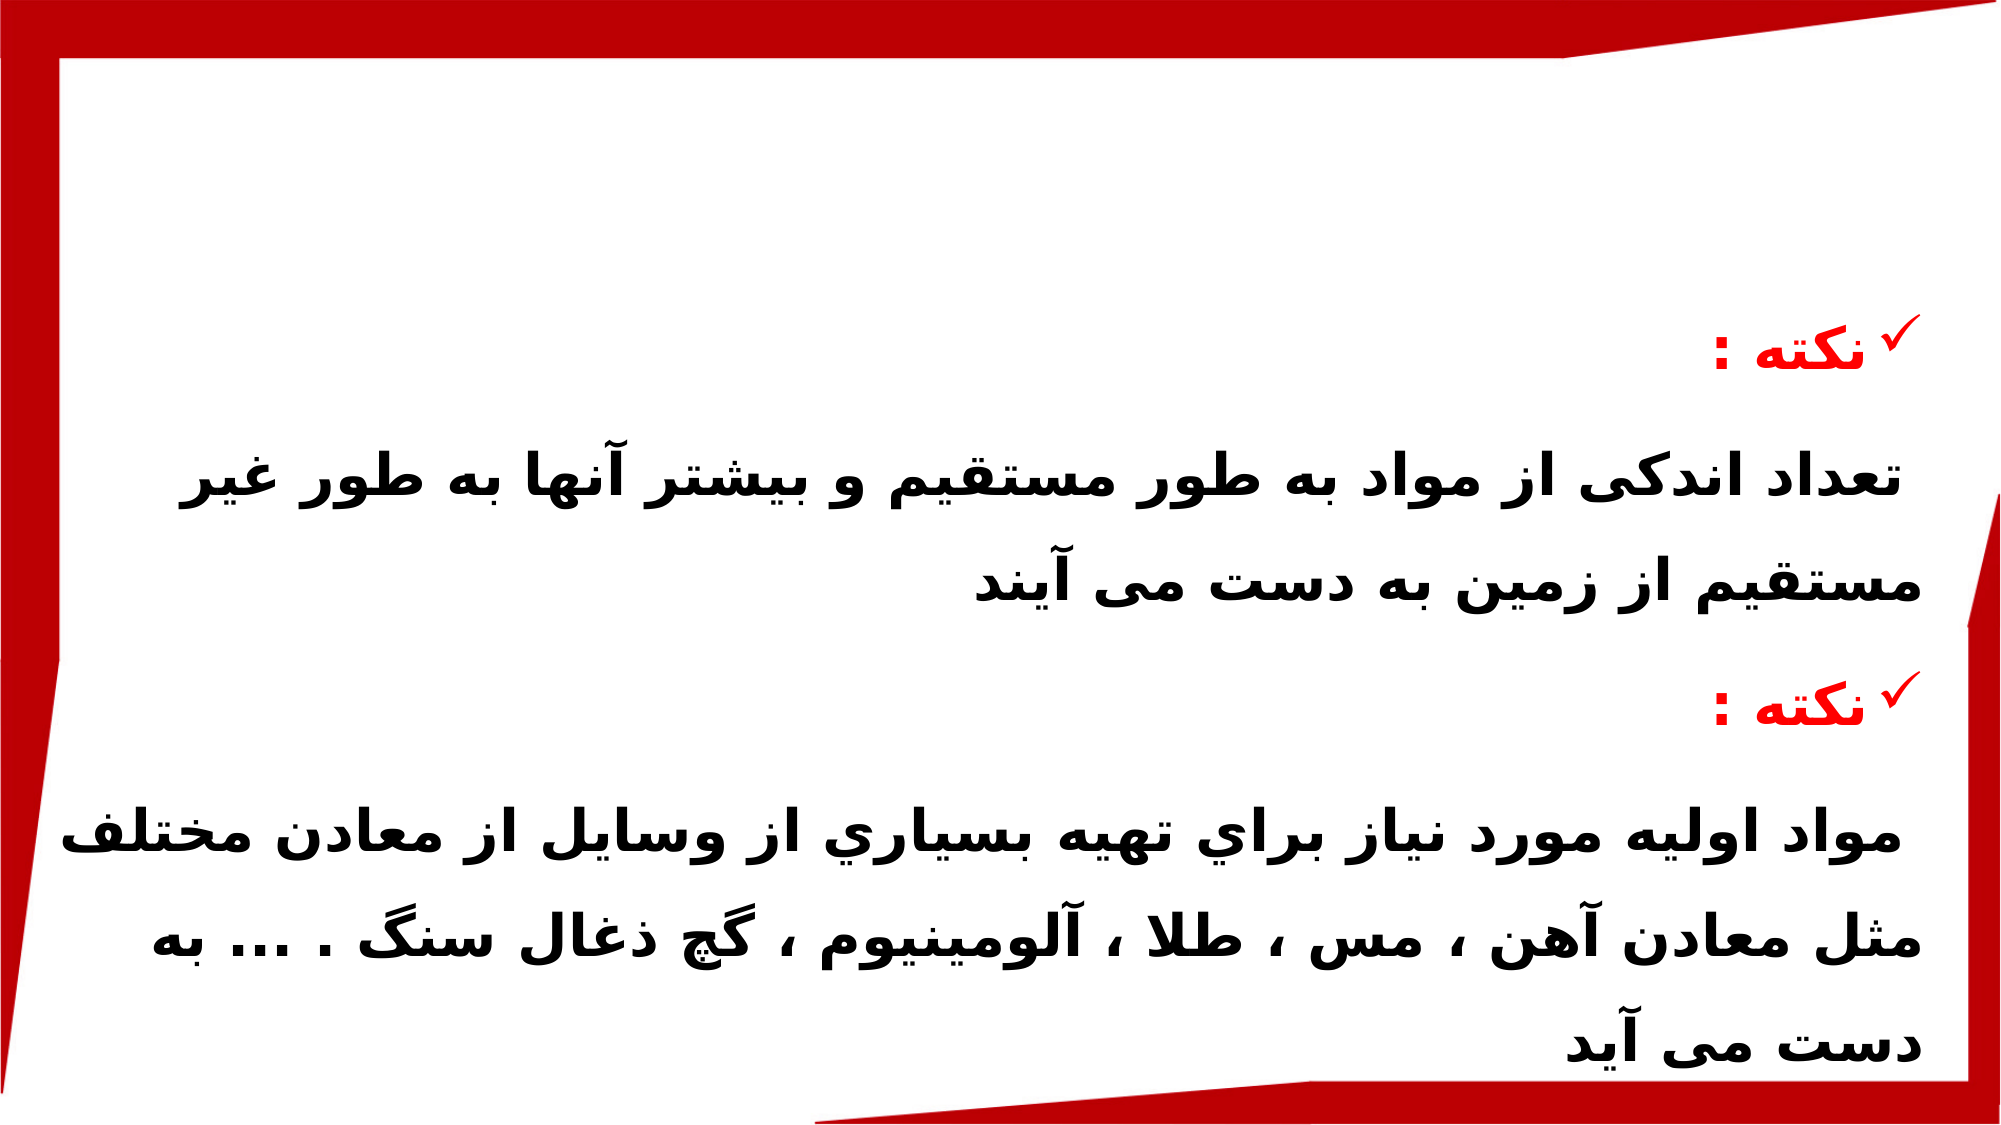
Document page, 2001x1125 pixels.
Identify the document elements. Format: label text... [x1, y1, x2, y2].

picture [0, 0, 2001, 1125]
text_box نکته : ﺗﻌﺪاد اﻧﺪﮐﯽ از ﻣﻮاد ﺑﻪ ﻃﻮر ﻣﺴﺘﻘﯿﻢ و ﺑﯿﺸﺘﺮ آﻧﻬﺎ ﺑﻪ ﻃﻮر ﻏﯿﺮ ﻣﺴﺘﻘﯿﻢ از زﻣﯿﻦ ﺑﻪ دﺳﺖ ﻣﯽ آﯾﻨﺪ ﻧﮑﺘﻪ : ﻣﻮاد اوﻟﯿﻪ ﻣﻮرد ﻧﯿﺎز ﺑﺮاي ﺗﻬﯿﻪ ﺑﺴﯿﺎري از وﺳﺎﯾﻞ از ﻣﻌﺎدن ﻣﺨﺘﻠﻒ ﻣﺜﻞ ﻣﻌﺎدن آﻫﻦ ، ﻣﺲ ، ﻃﻼ ، آﻟﻮﻣﯿﻨﯿﻮم ، ﮔﭻ ذﻏﺎل ﺳﻨﮓ . ... ﺑﻪ دﺳﺖ ﻣﯽ آﯾﺪ نکته : در ﻣﻌﺎدن ﻣﻮاد ﻣﻌﻤﻮﻻً ﺑﻪ ﺻﻮرت ﺗﺮﮐﯿﺐ وﺟﻮد دارﻧﺪ [40, 268, 1940, 1125]
